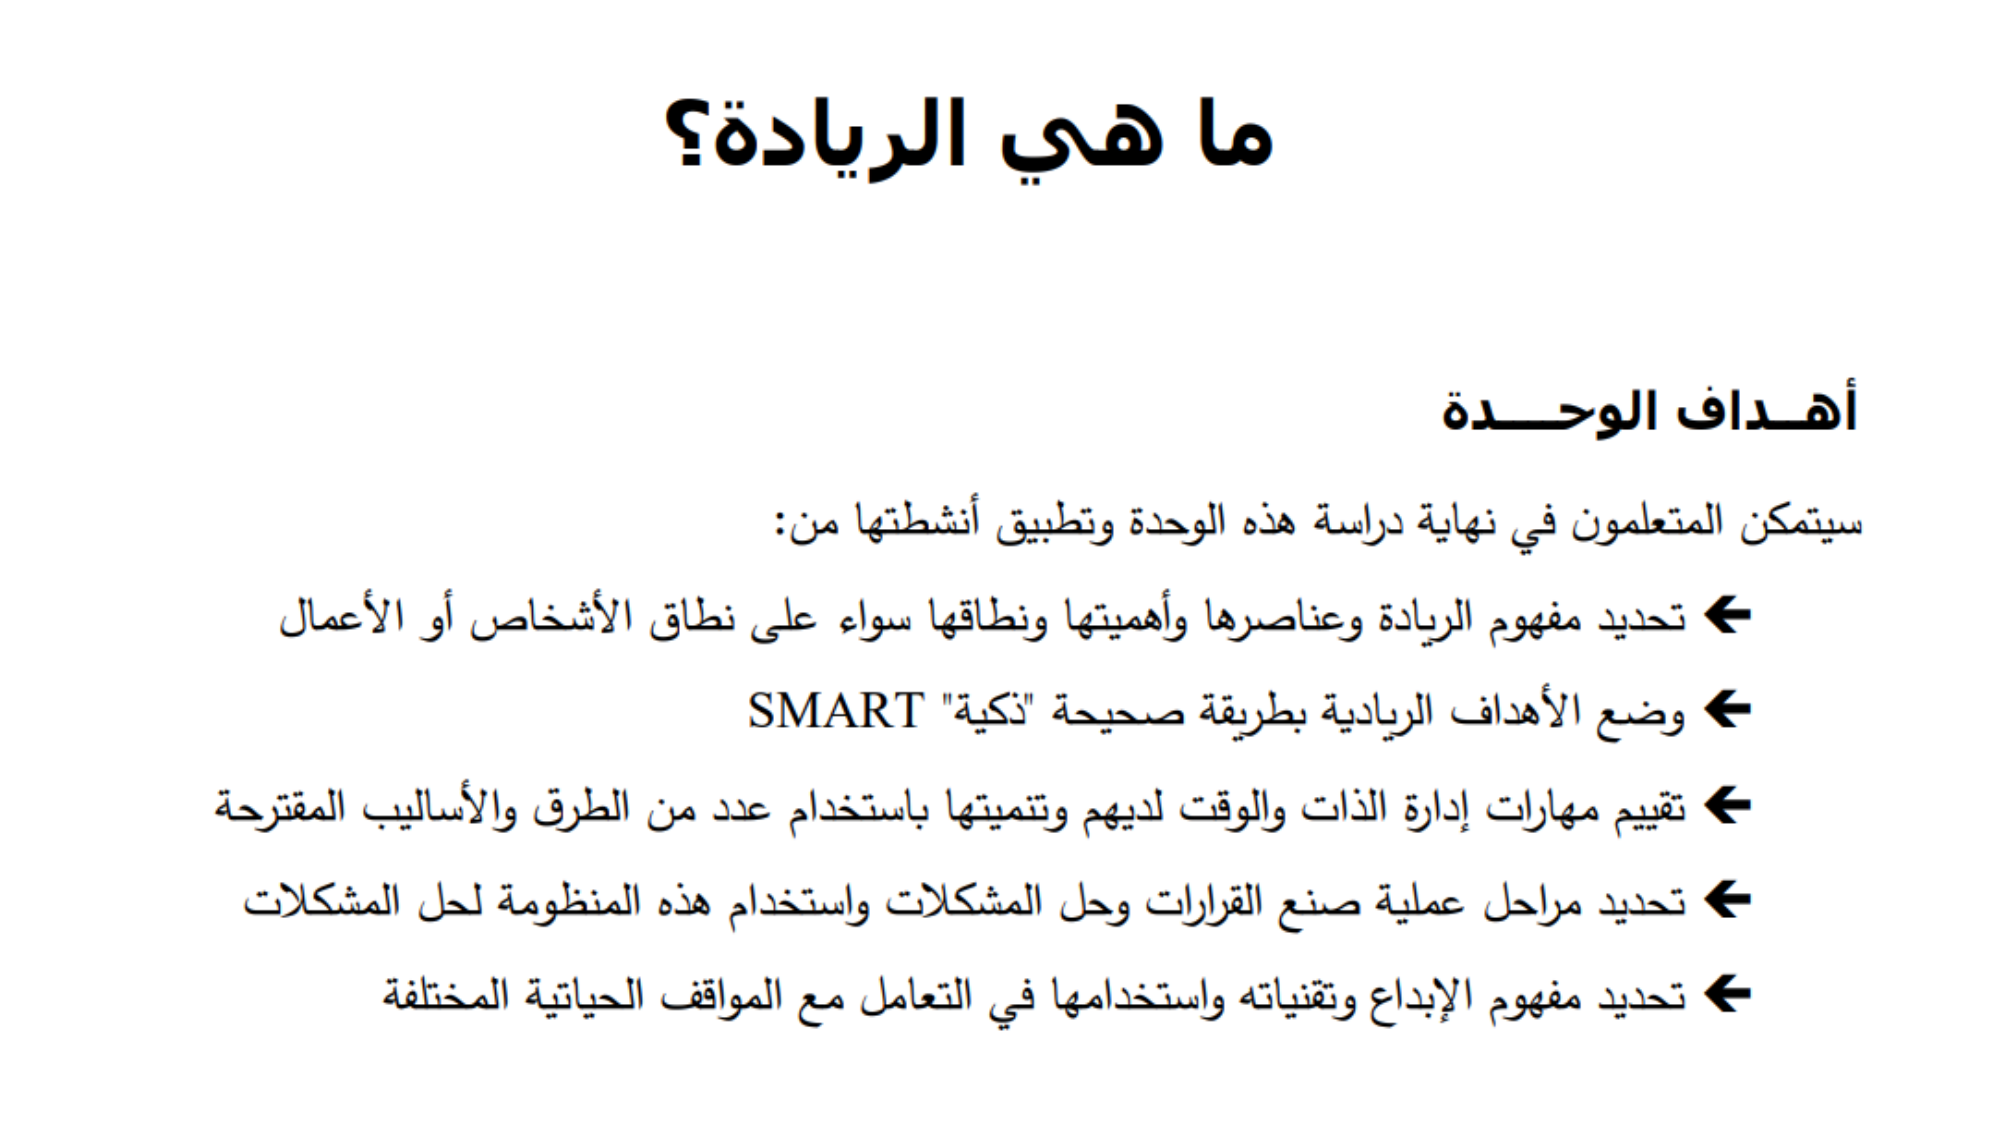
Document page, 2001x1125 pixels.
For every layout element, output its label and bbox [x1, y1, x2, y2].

picture [61, 77, 1956, 1040]
